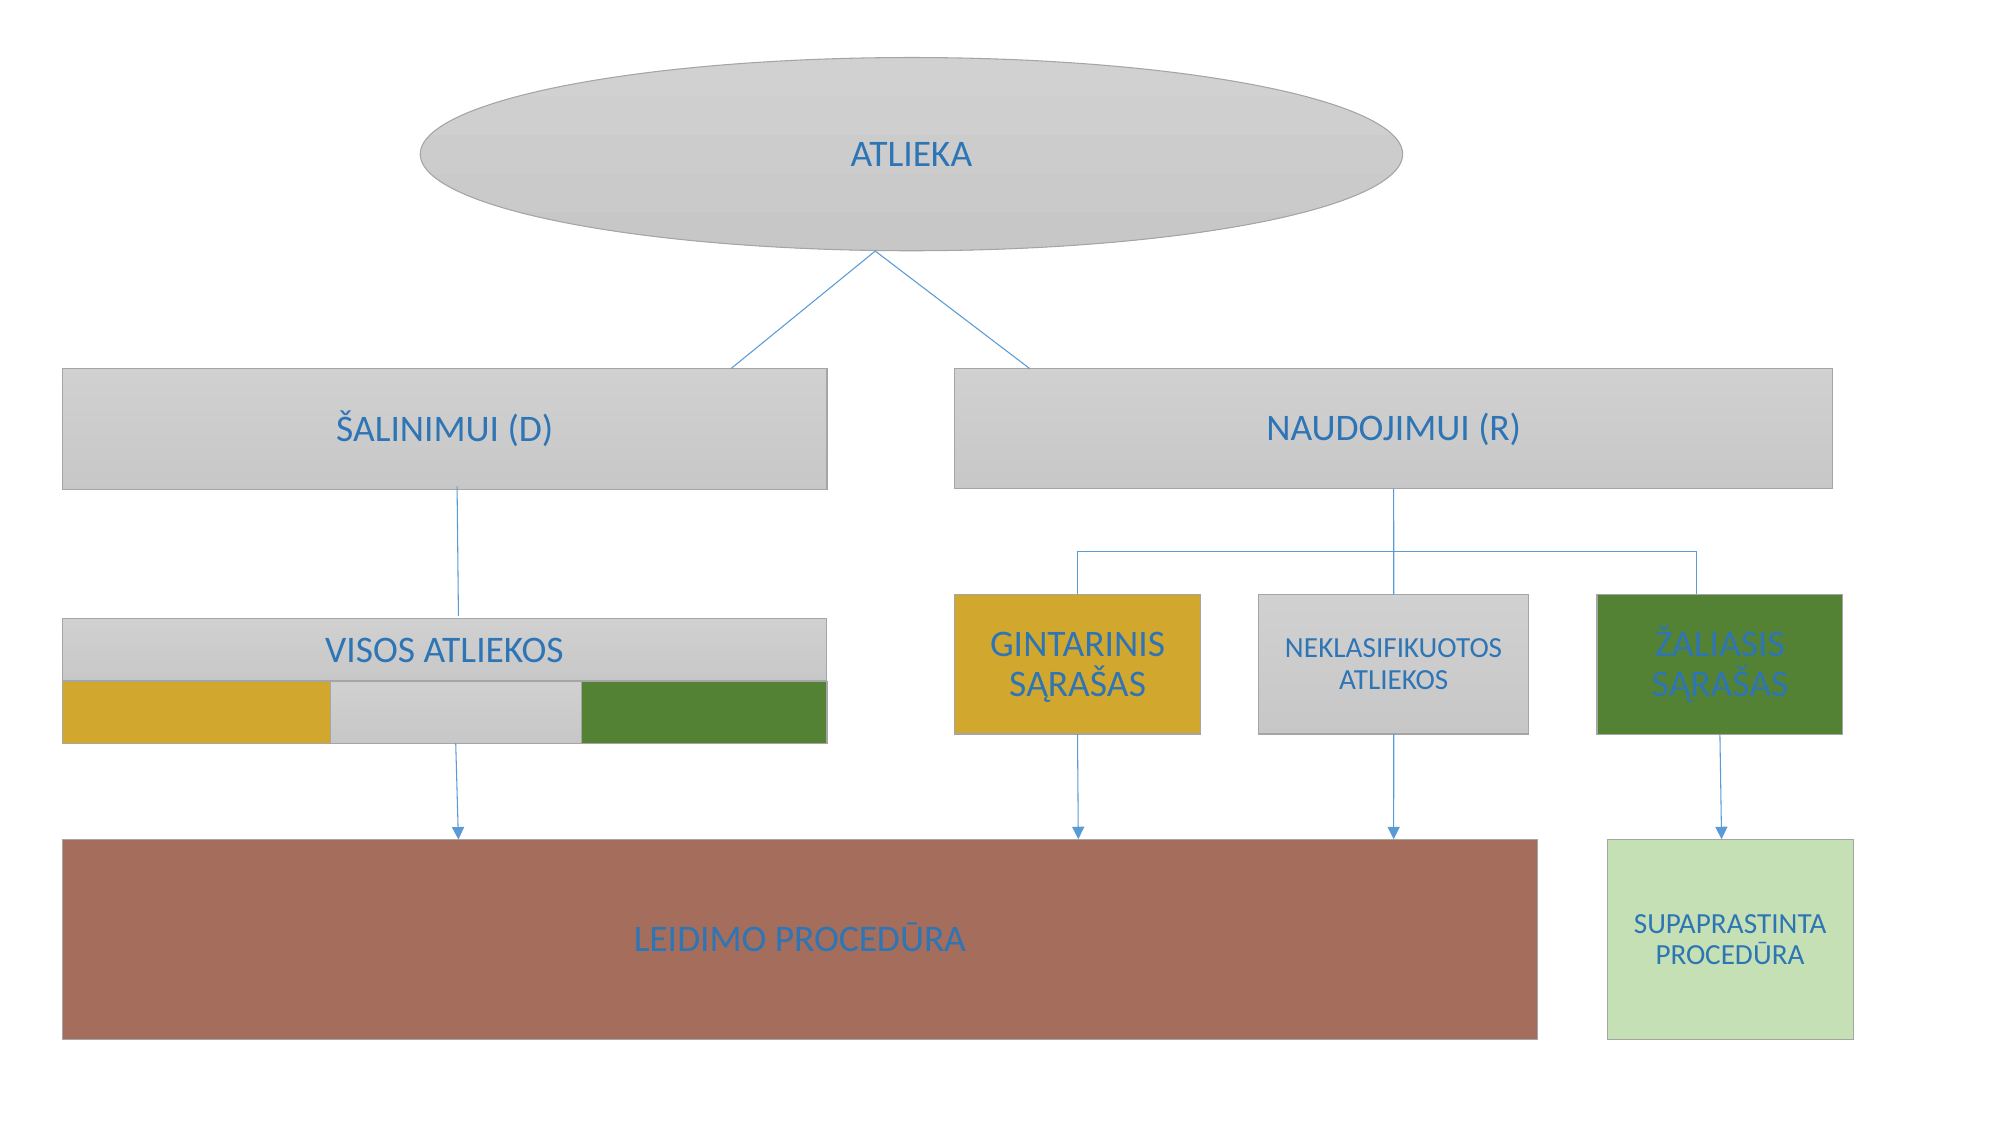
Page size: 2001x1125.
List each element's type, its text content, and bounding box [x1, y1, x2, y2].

text_box GINTARINIS SĄRAŠAS [954, 594, 1201, 735]
title ŠALINIMUI (D) [62, 368, 828, 490]
text_box NEKLASIFIKUOTOS ATLIEKOS [1258, 594, 1365, 735]
subtitle NAUDOJIMUI (R) [954, 368, 1365, 489]
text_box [455, 743, 459, 840]
text_box ŽALIASIS SĄRAŠAS [1596, 594, 1843, 735]
text_box VISOS ATLIEKOS [62, 618, 827, 681]
text_box NEKLASIFIKUOTOS ATLIEKOS [1409, 594, 1529, 735]
text_box LEIDIMO PROCEDŪRA [62, 839, 1538, 1040]
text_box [731, 251, 874, 369]
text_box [1365, 263, 1409, 883]
subtitle NAUDOJIMUI (R) [1409, 368, 1833, 489]
text_box ATLIEKA [419, 56, 1404, 251]
text_box [581, 681, 828, 744]
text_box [874, 250, 1030, 369]
text_box SUPAPRASTINTA PROCEDŪRA [1607, 839, 1854, 1040]
text_box [62, 681, 330, 744]
text_box [330, 681, 581, 744]
